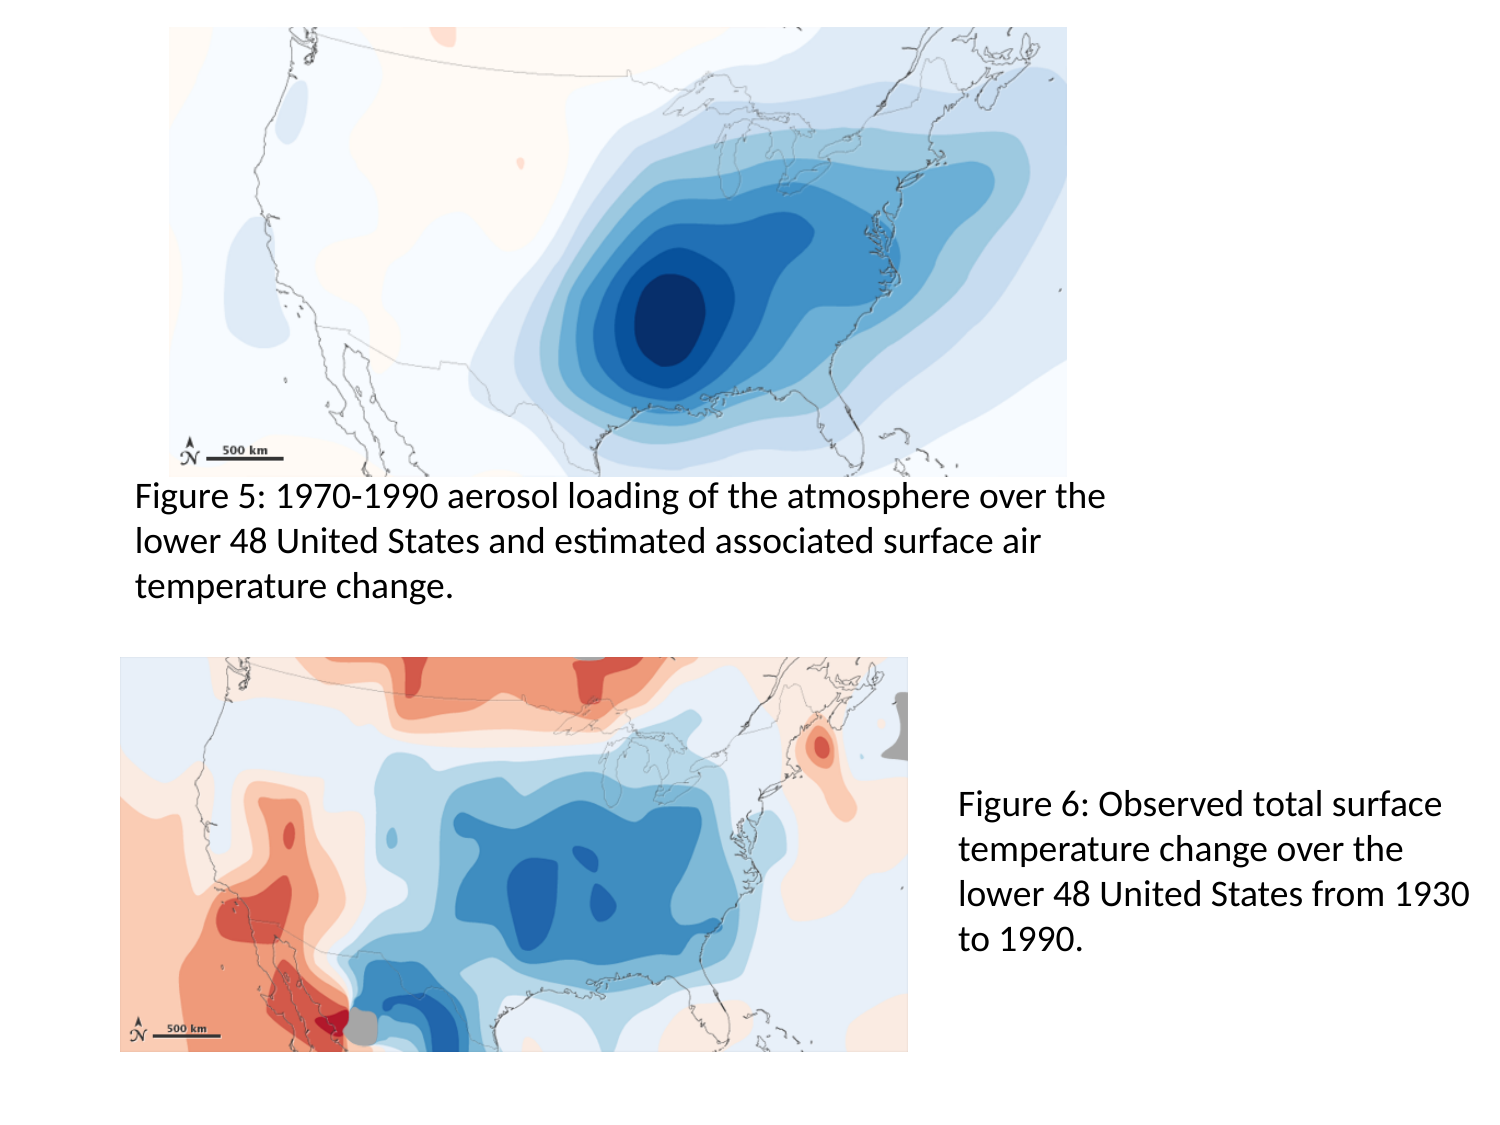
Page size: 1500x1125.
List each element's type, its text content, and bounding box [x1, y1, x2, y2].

text_box Figure 5: 1970-1990 aerosol loading of the atmosphere over the lower 48 United States and estimated associated surface air temperature change. [119, 463, 1125, 614]
picture [169, 27, 1067, 477]
picture [119, 657, 908, 1052]
text_box Figure 6: Observed total surface temperature change over the lower 48 United States from 1930 to 1990. [943, 771, 1500, 966]
